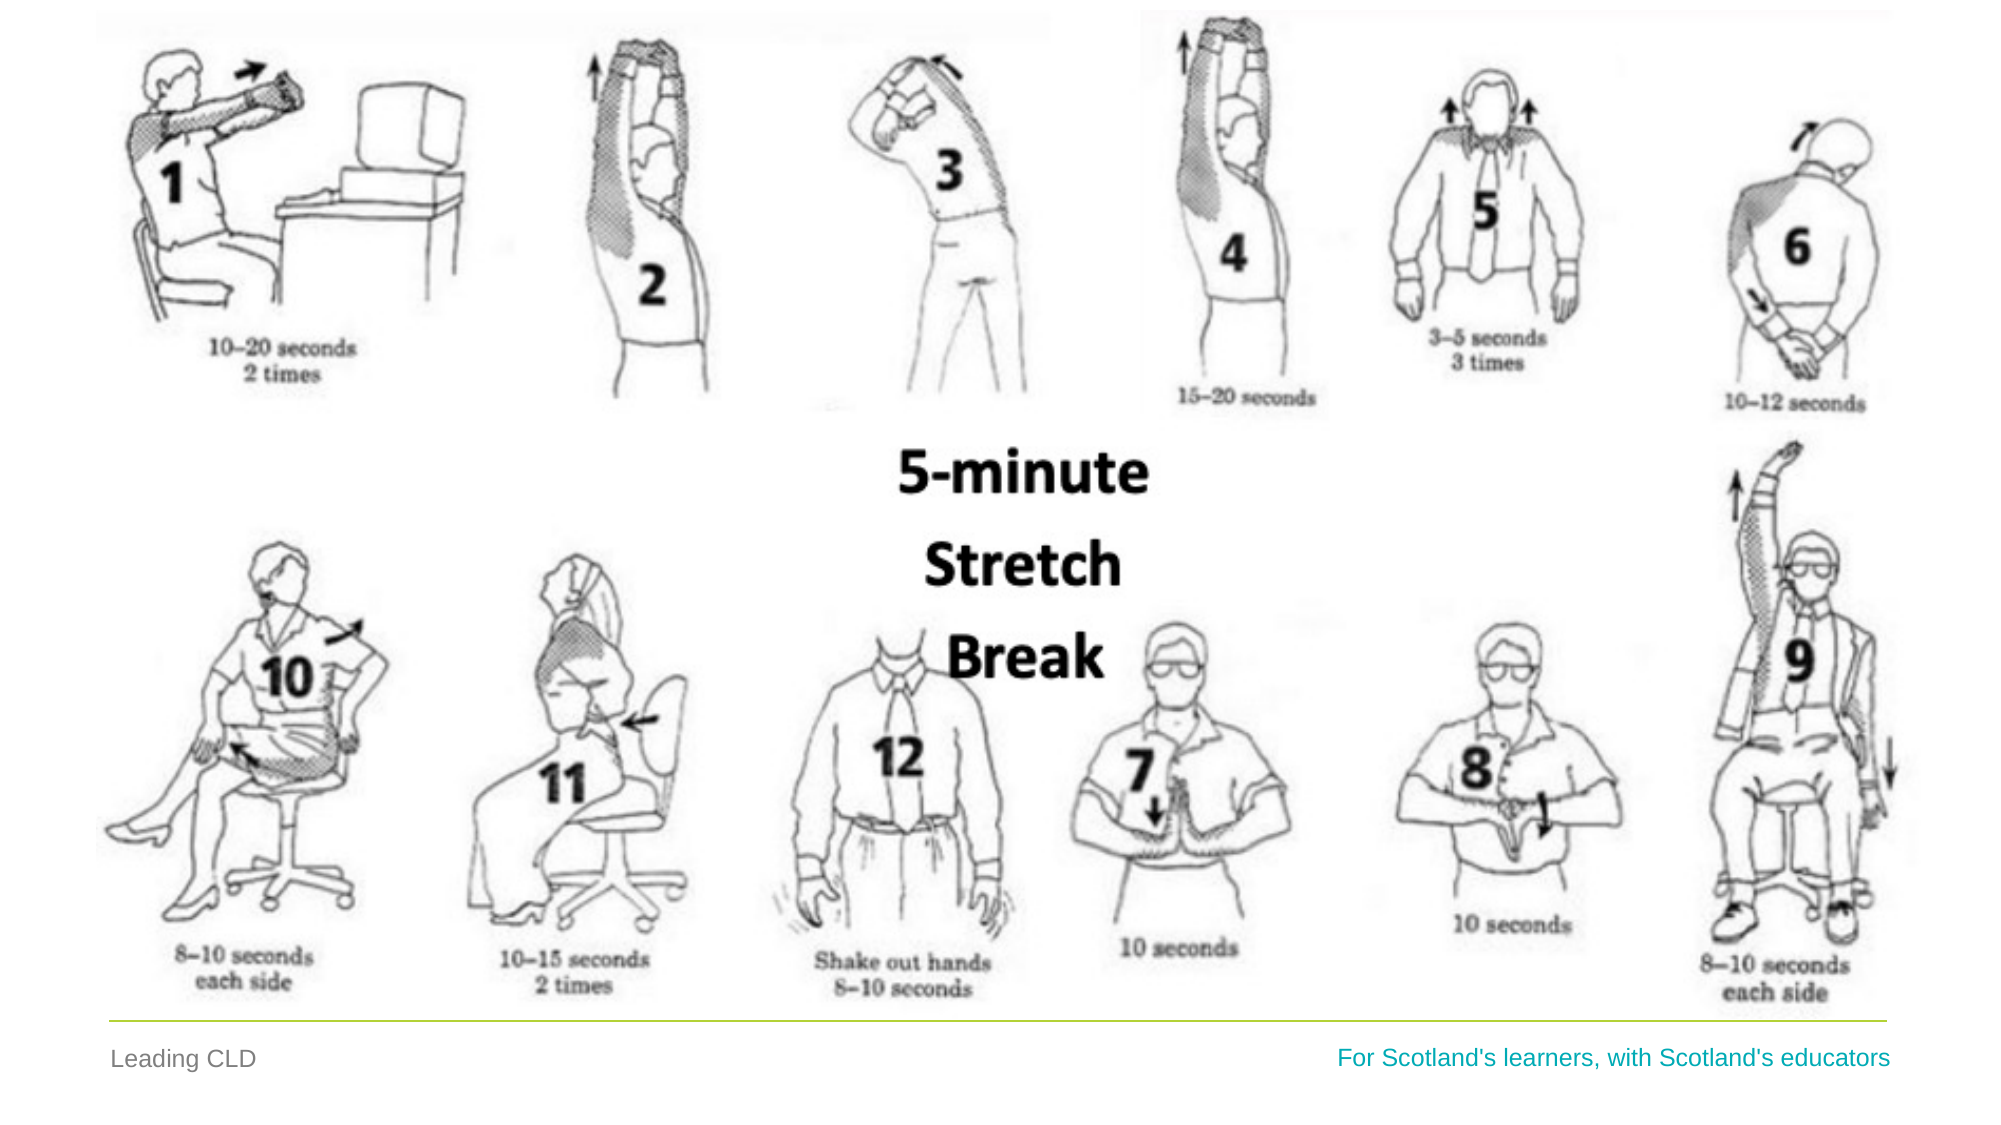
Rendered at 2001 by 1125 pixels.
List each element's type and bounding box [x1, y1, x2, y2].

picture [95, 10, 1946, 1020]
